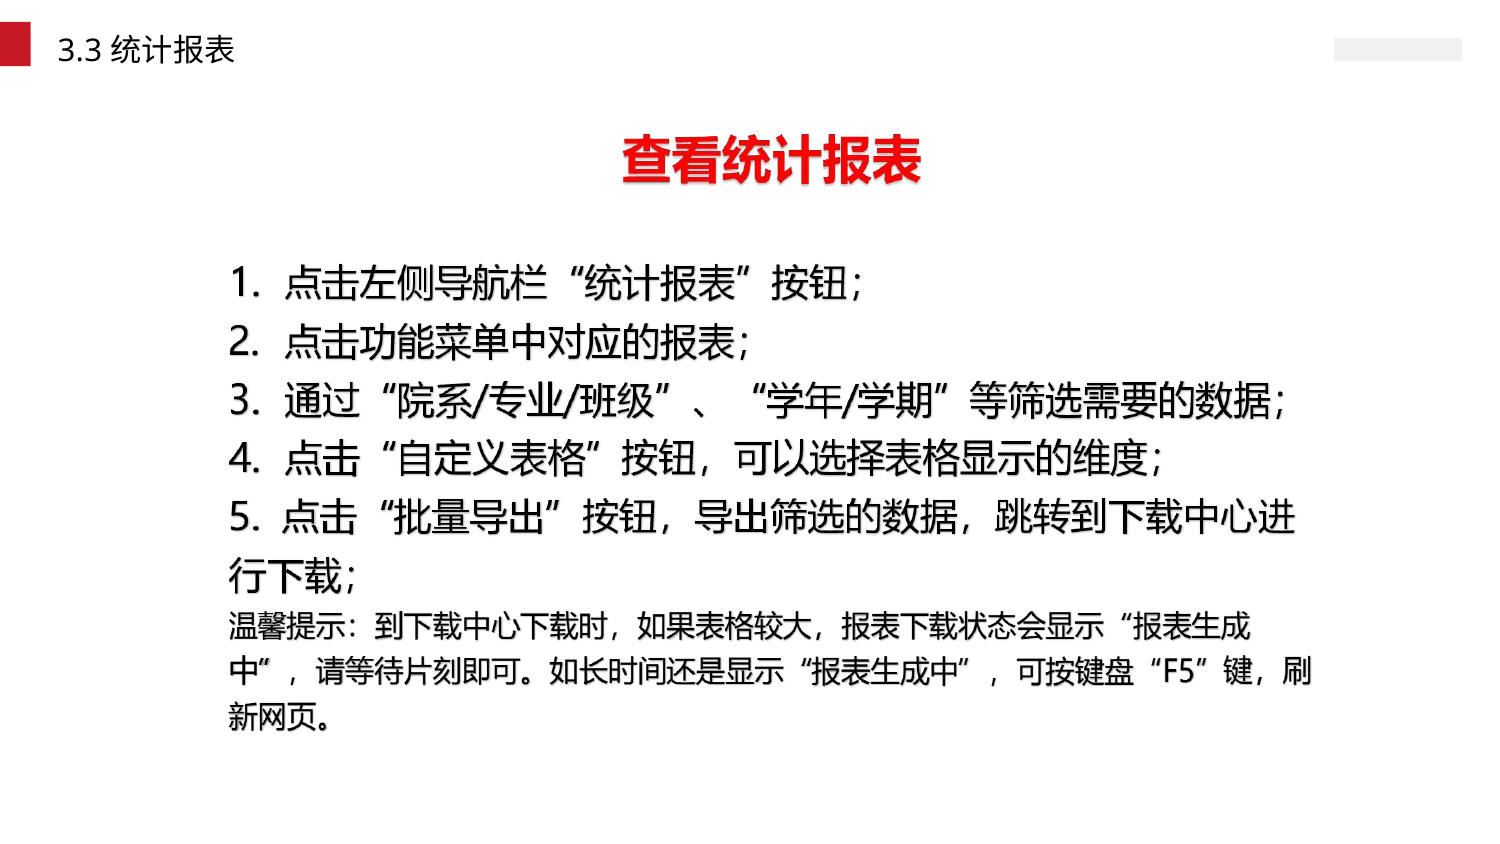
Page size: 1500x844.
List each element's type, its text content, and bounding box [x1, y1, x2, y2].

picture [226, 554, 356, 596]
picture [280, 495, 360, 538]
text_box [379, 493, 564, 540]
picture [228, 700, 328, 733]
picture [620, 436, 1162, 480]
picture [283, 321, 749, 363]
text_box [381, 376, 674, 423]
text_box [568, 259, 754, 306]
picture [230, 264, 261, 300]
picture [691, 406, 706, 421]
picture [229, 498, 261, 533]
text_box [800, 652, 974, 690]
picture [229, 381, 261, 417]
picture [283, 437, 362, 479]
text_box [1120, 607, 1255, 645]
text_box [381, 437, 604, 480]
picture [968, 379, 1286, 422]
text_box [750, 376, 952, 423]
picture [989, 655, 1135, 688]
picture [228, 609, 1106, 642]
picture [580, 495, 1297, 538]
picture [283, 380, 362, 420]
picture [619, 134, 923, 188]
picture [228, 323, 260, 359]
picture [770, 262, 862, 304]
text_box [230, 654, 274, 688]
picture [1149, 657, 1208, 684]
picture [283, 261, 549, 303]
text_box 3.3统计报表 [55, 27, 272, 68]
picture [289, 655, 785, 688]
picture [1222, 654, 1312, 687]
picture [226, 440, 261, 475]
